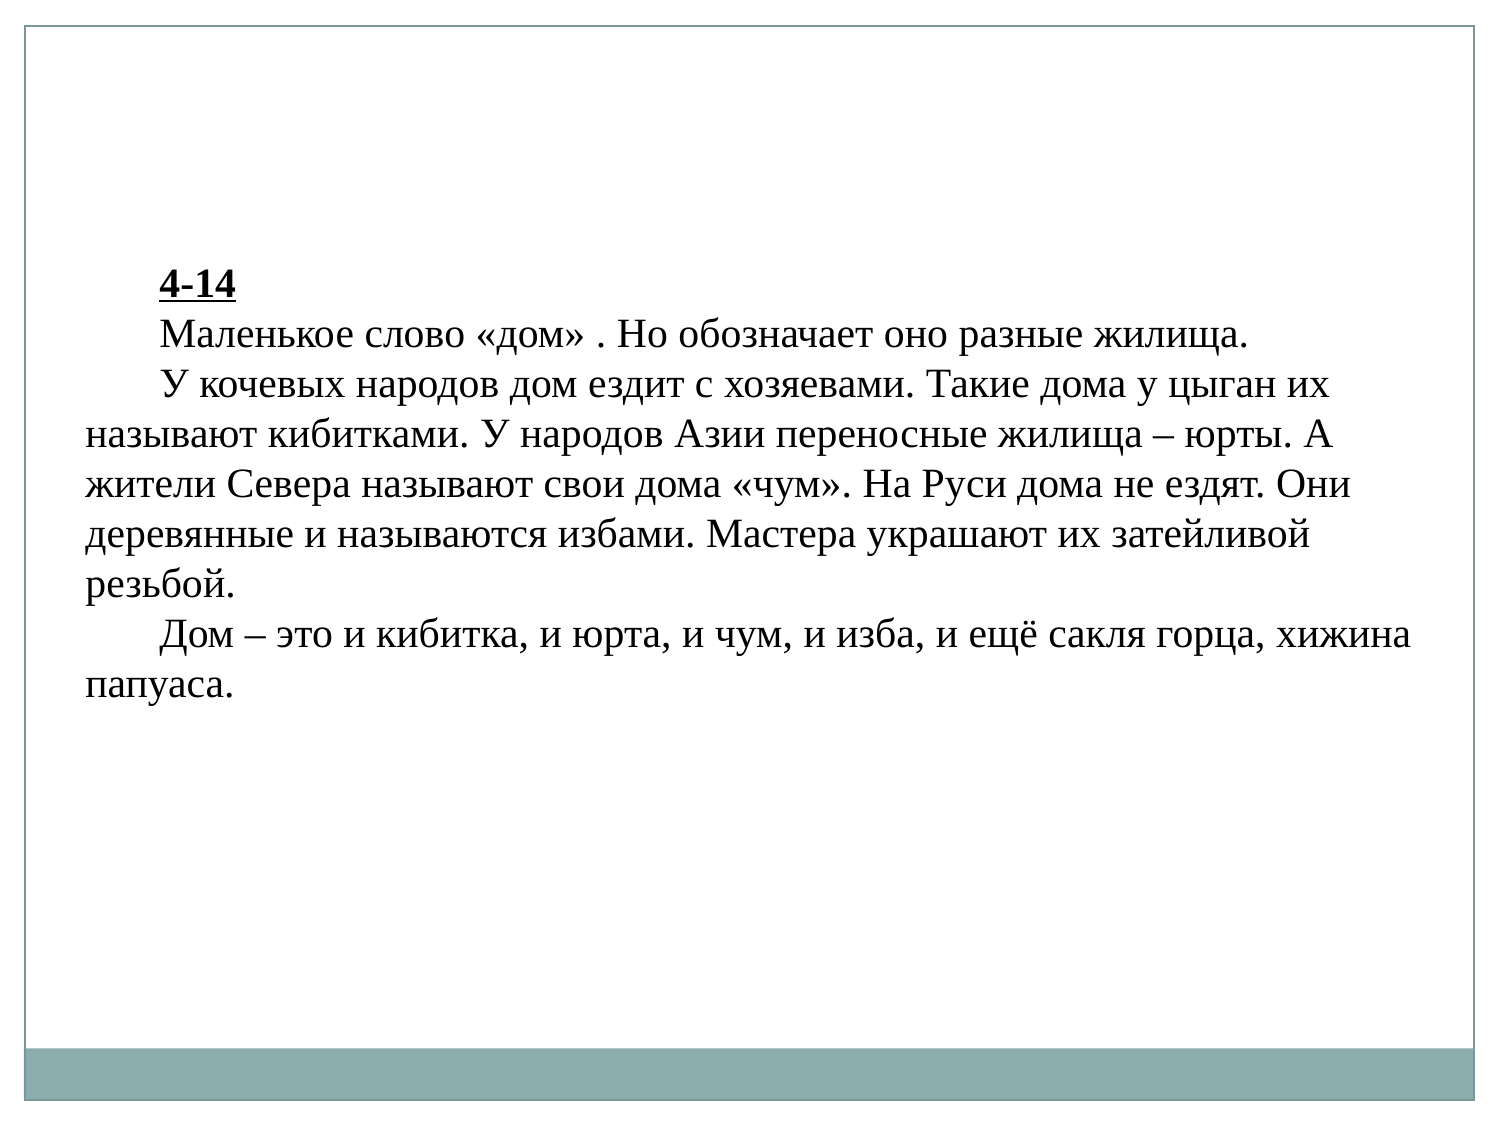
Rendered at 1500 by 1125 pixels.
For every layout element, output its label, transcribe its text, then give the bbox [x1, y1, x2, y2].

text_box 4-14 Маленькое слово «дом» . Но обозначает оно разные жилища. У кочевых народов дом ездит с хозяевами. Такие дома у цыган их называют кибитками. У народов Азии переносные жилища – юрты. А жители Севера называют свои дома «чум». На Руси дома не ездят. Они деревянные и называются избами. Мастера украшают их затейливой резьбой. Дом – это и кибитка, и юрта, и чум, и изба, и ещё сакля горца, хижина папуаса. [70, 248, 1430, 714]
